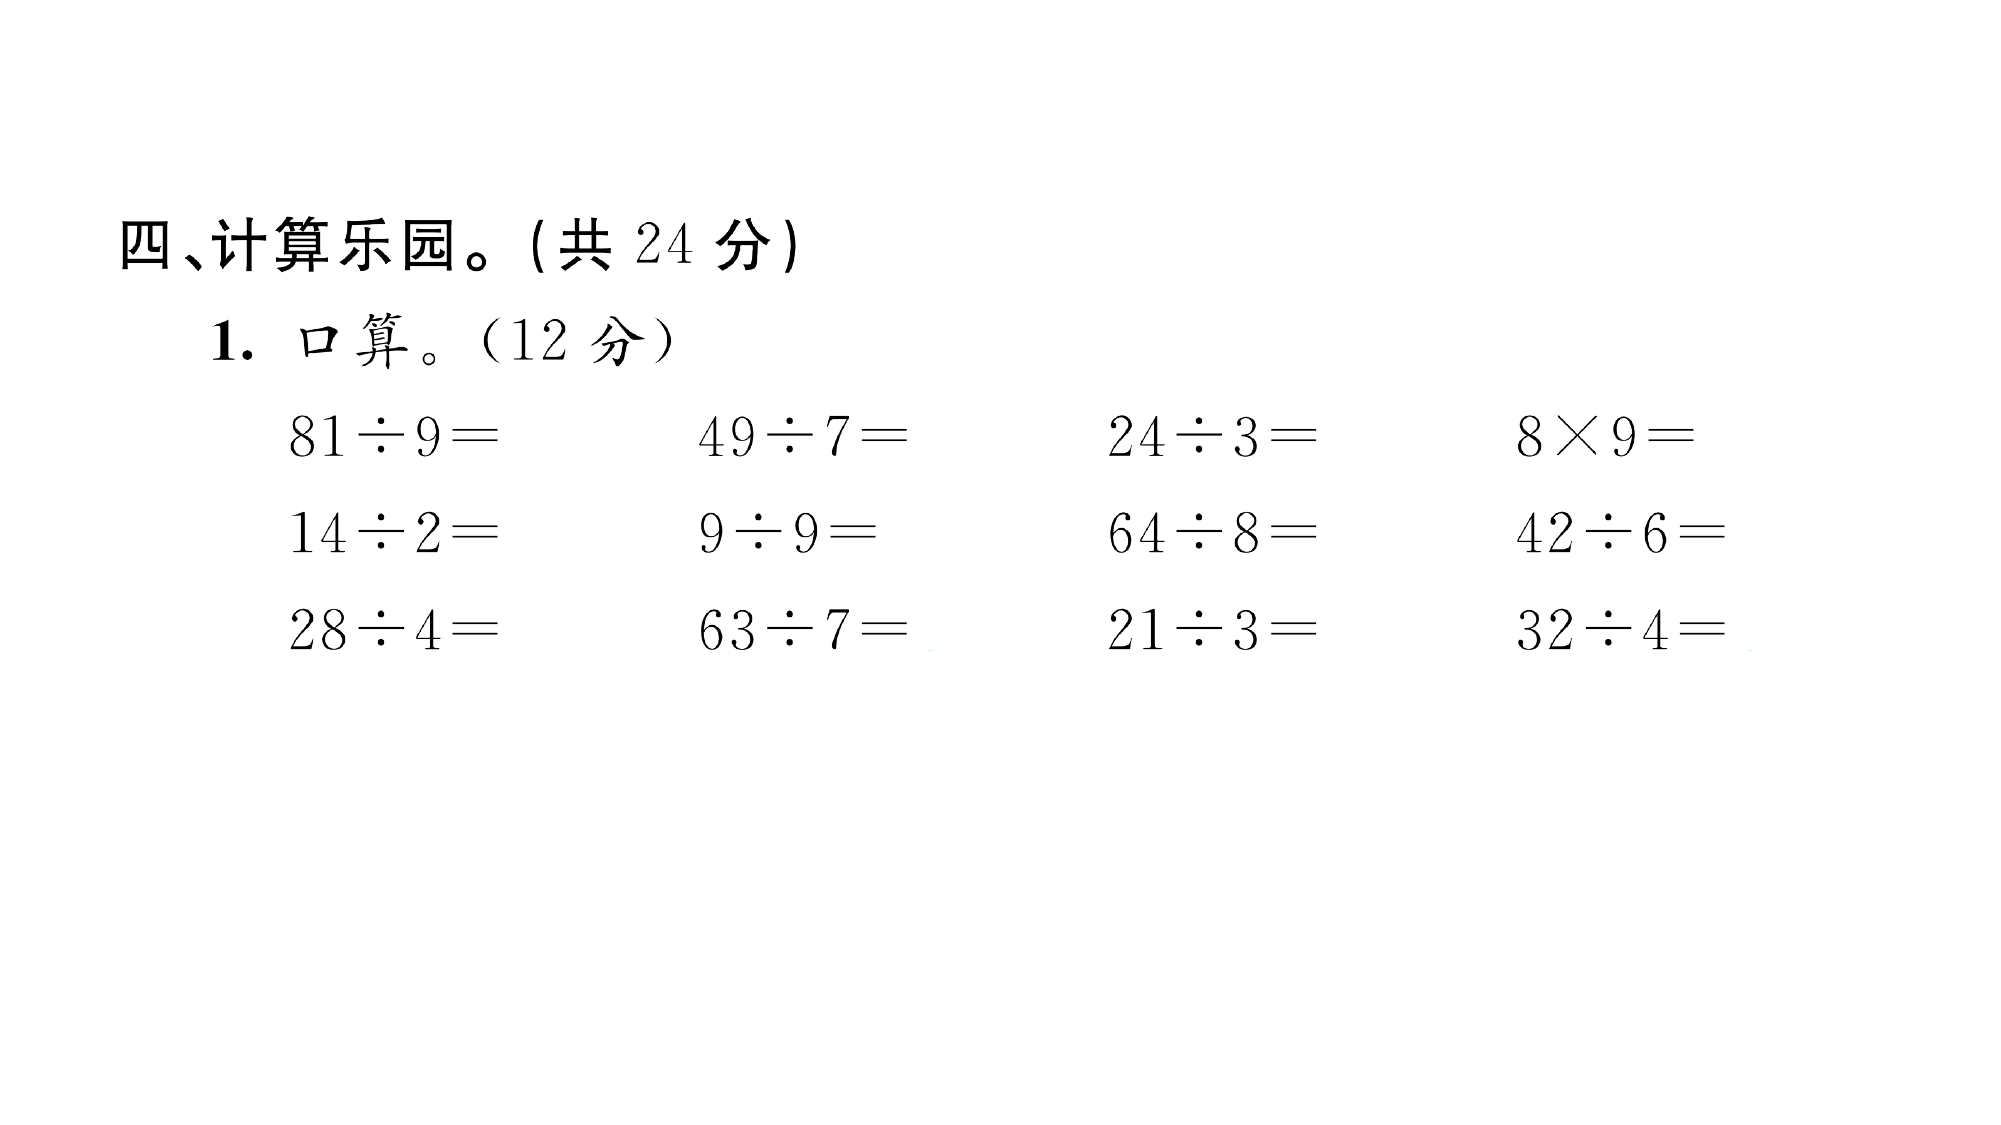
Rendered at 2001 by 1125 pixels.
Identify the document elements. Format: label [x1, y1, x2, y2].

picture [118, 177, 2000, 672]
